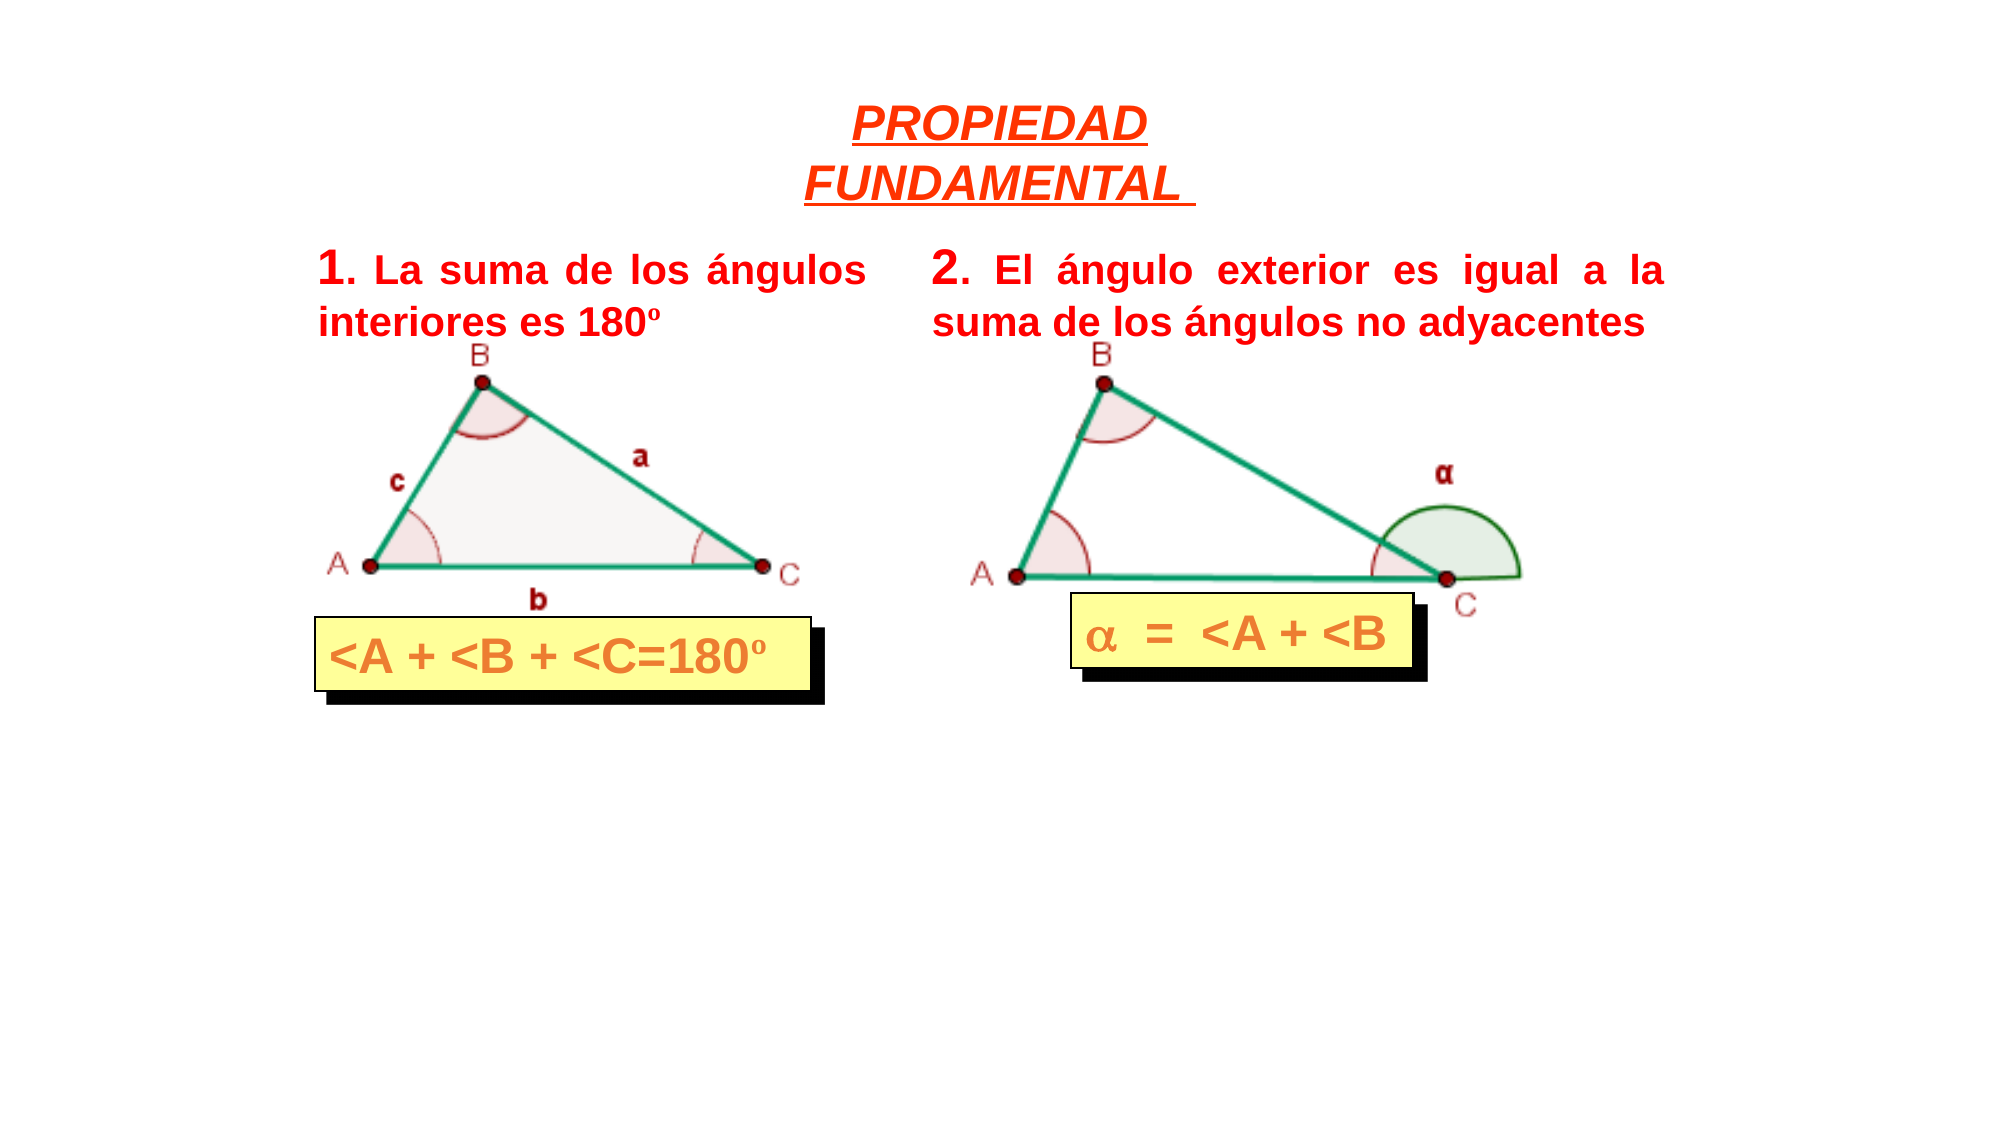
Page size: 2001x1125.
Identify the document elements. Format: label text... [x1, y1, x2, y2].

text_box 1. La suma de los ángulos interiores es 180º [303, 227, 882, 352]
picture [964, 333, 1544, 627]
text_box <A + <B + <C=180º [314, 623, 811, 692]
text_box 2. El ángulo exterior es igual a la suma de los ángulos no adyacentes [917, 227, 1680, 352]
picture [314, 333, 823, 623]
text_box  = <A + <B [1070, 627, 1414, 668]
text_box PROPIEDAD FUNDAMENTAL [645, 83, 1355, 218]
